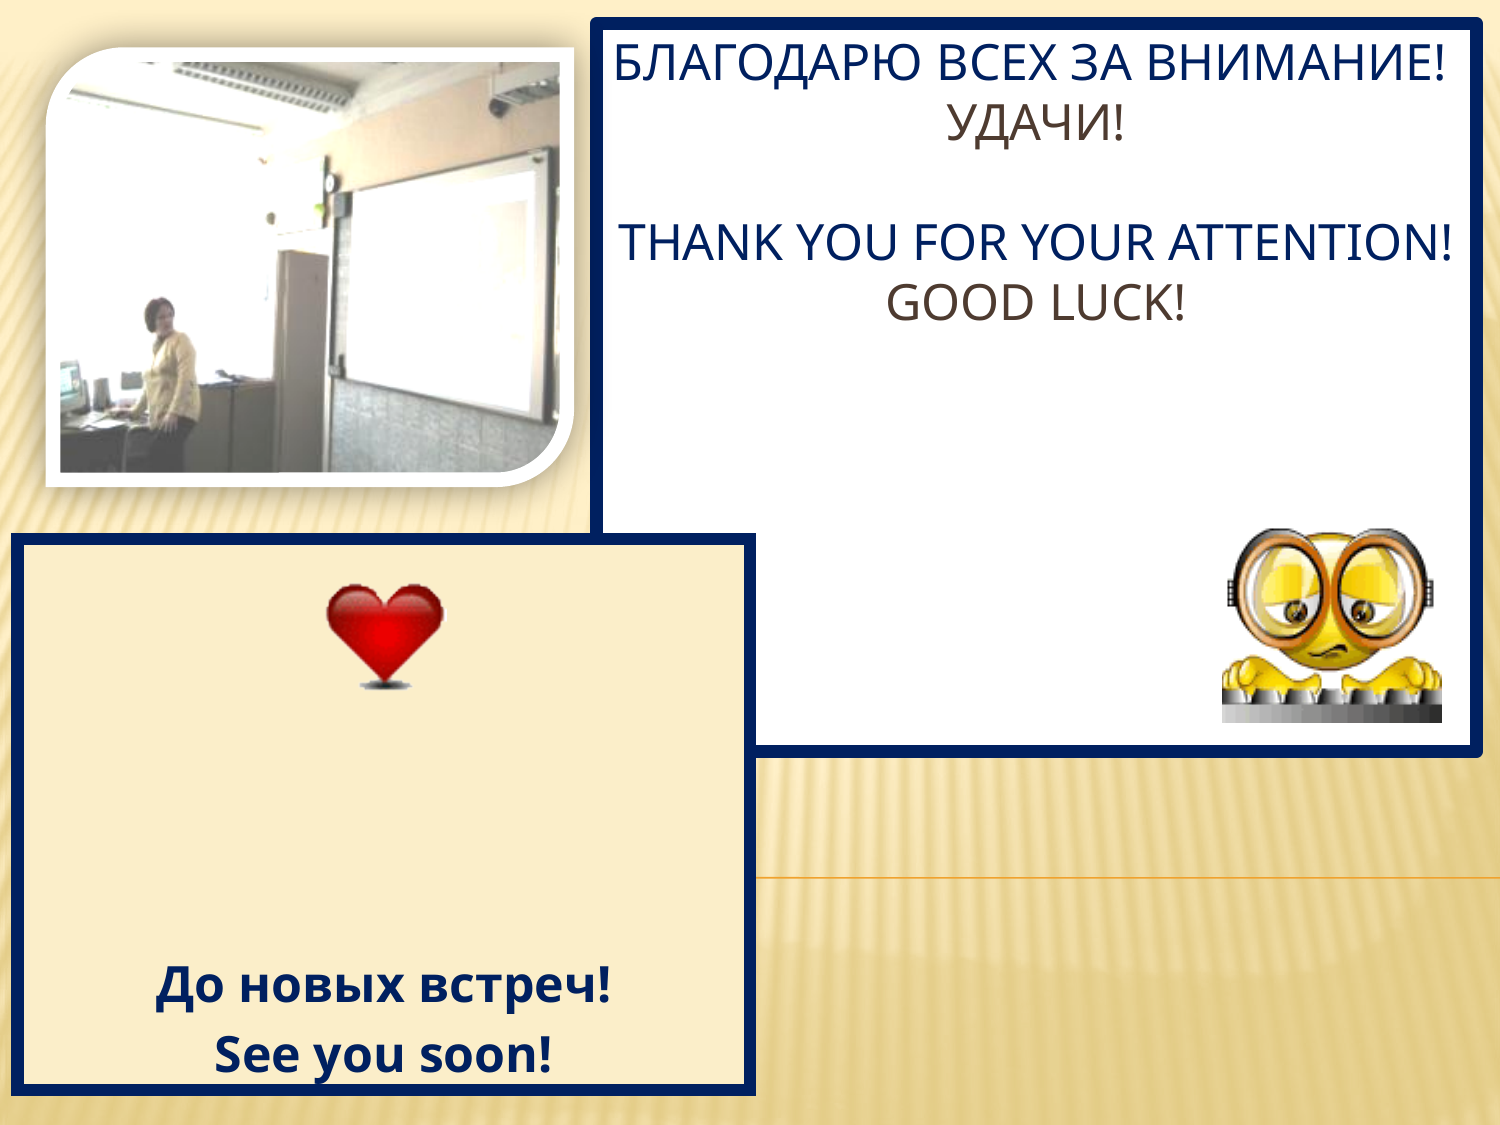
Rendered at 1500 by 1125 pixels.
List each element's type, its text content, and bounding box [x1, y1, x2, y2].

picture [324, 573, 447, 697]
picture [52, 54, 568, 481]
picture [1221, 503, 1442, 723]
subtitle До новых встреч! See you soon! [17, 538, 751, 1091]
title Благодарю всех за внимание! Удачи! Thank you for your attention! Good luck! [596, 23, 1477, 752]
